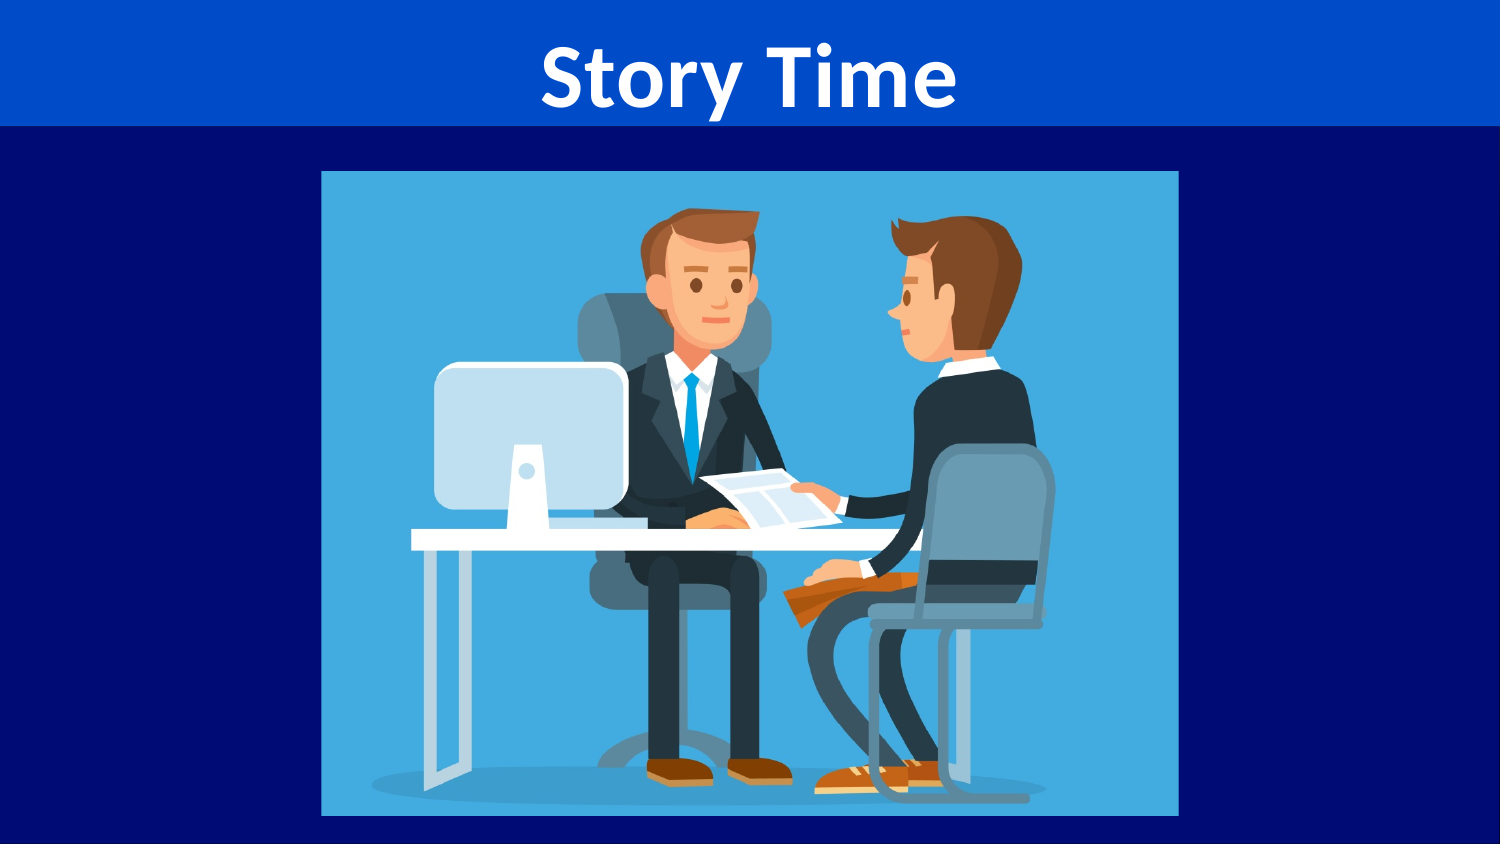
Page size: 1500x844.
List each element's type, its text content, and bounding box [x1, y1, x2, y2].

picture [321, 171, 1179, 816]
title Story Time [99, 8, 1400, 110]
